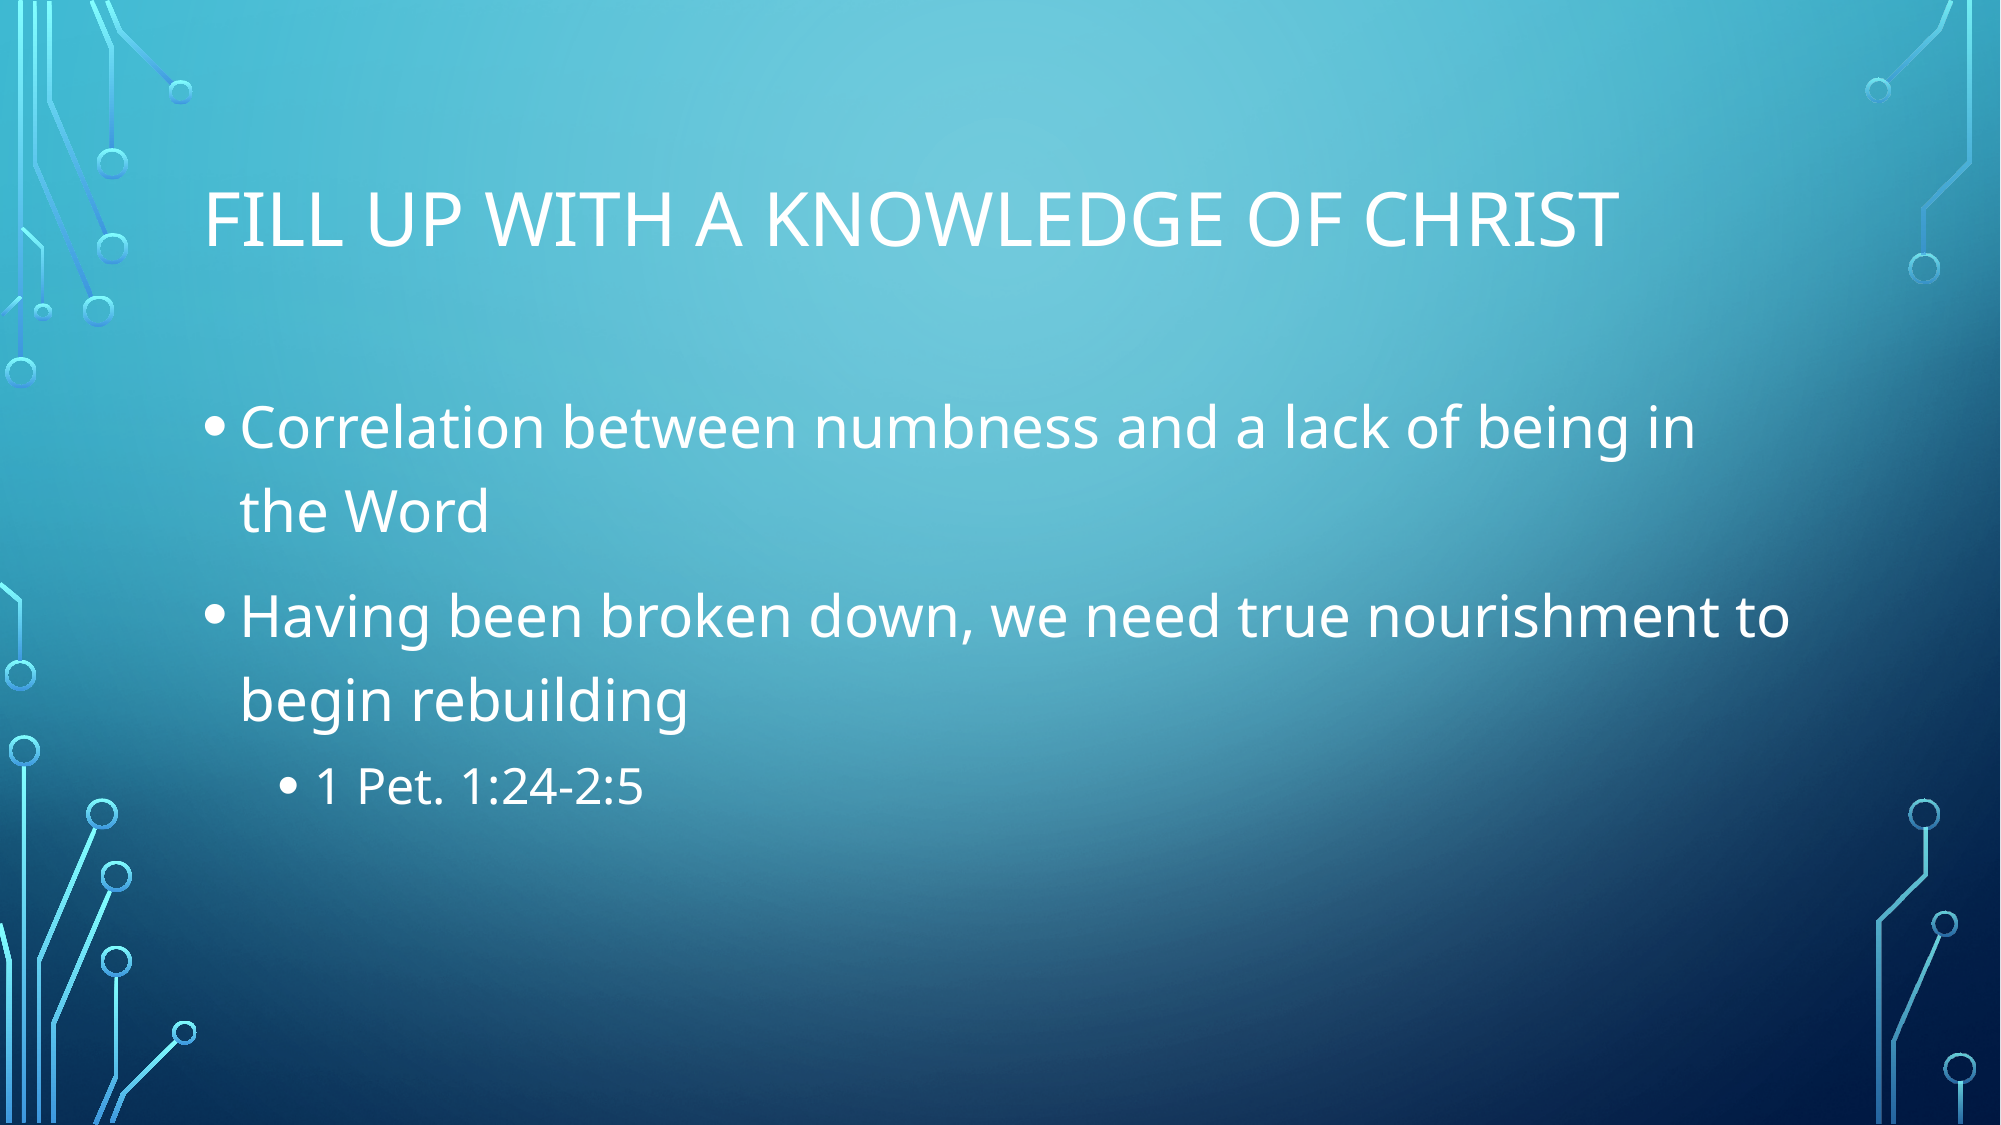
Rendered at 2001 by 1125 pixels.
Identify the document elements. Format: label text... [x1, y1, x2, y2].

title Fill up with a knowledge of christ [187, 101, 1813, 344]
list Correlation between numbness and a lack of being in the Word Having been broken down, we need true nourishment to begin rebuilding 1 Pet. 1:24-2:5 [187, 369, 1813, 950]
